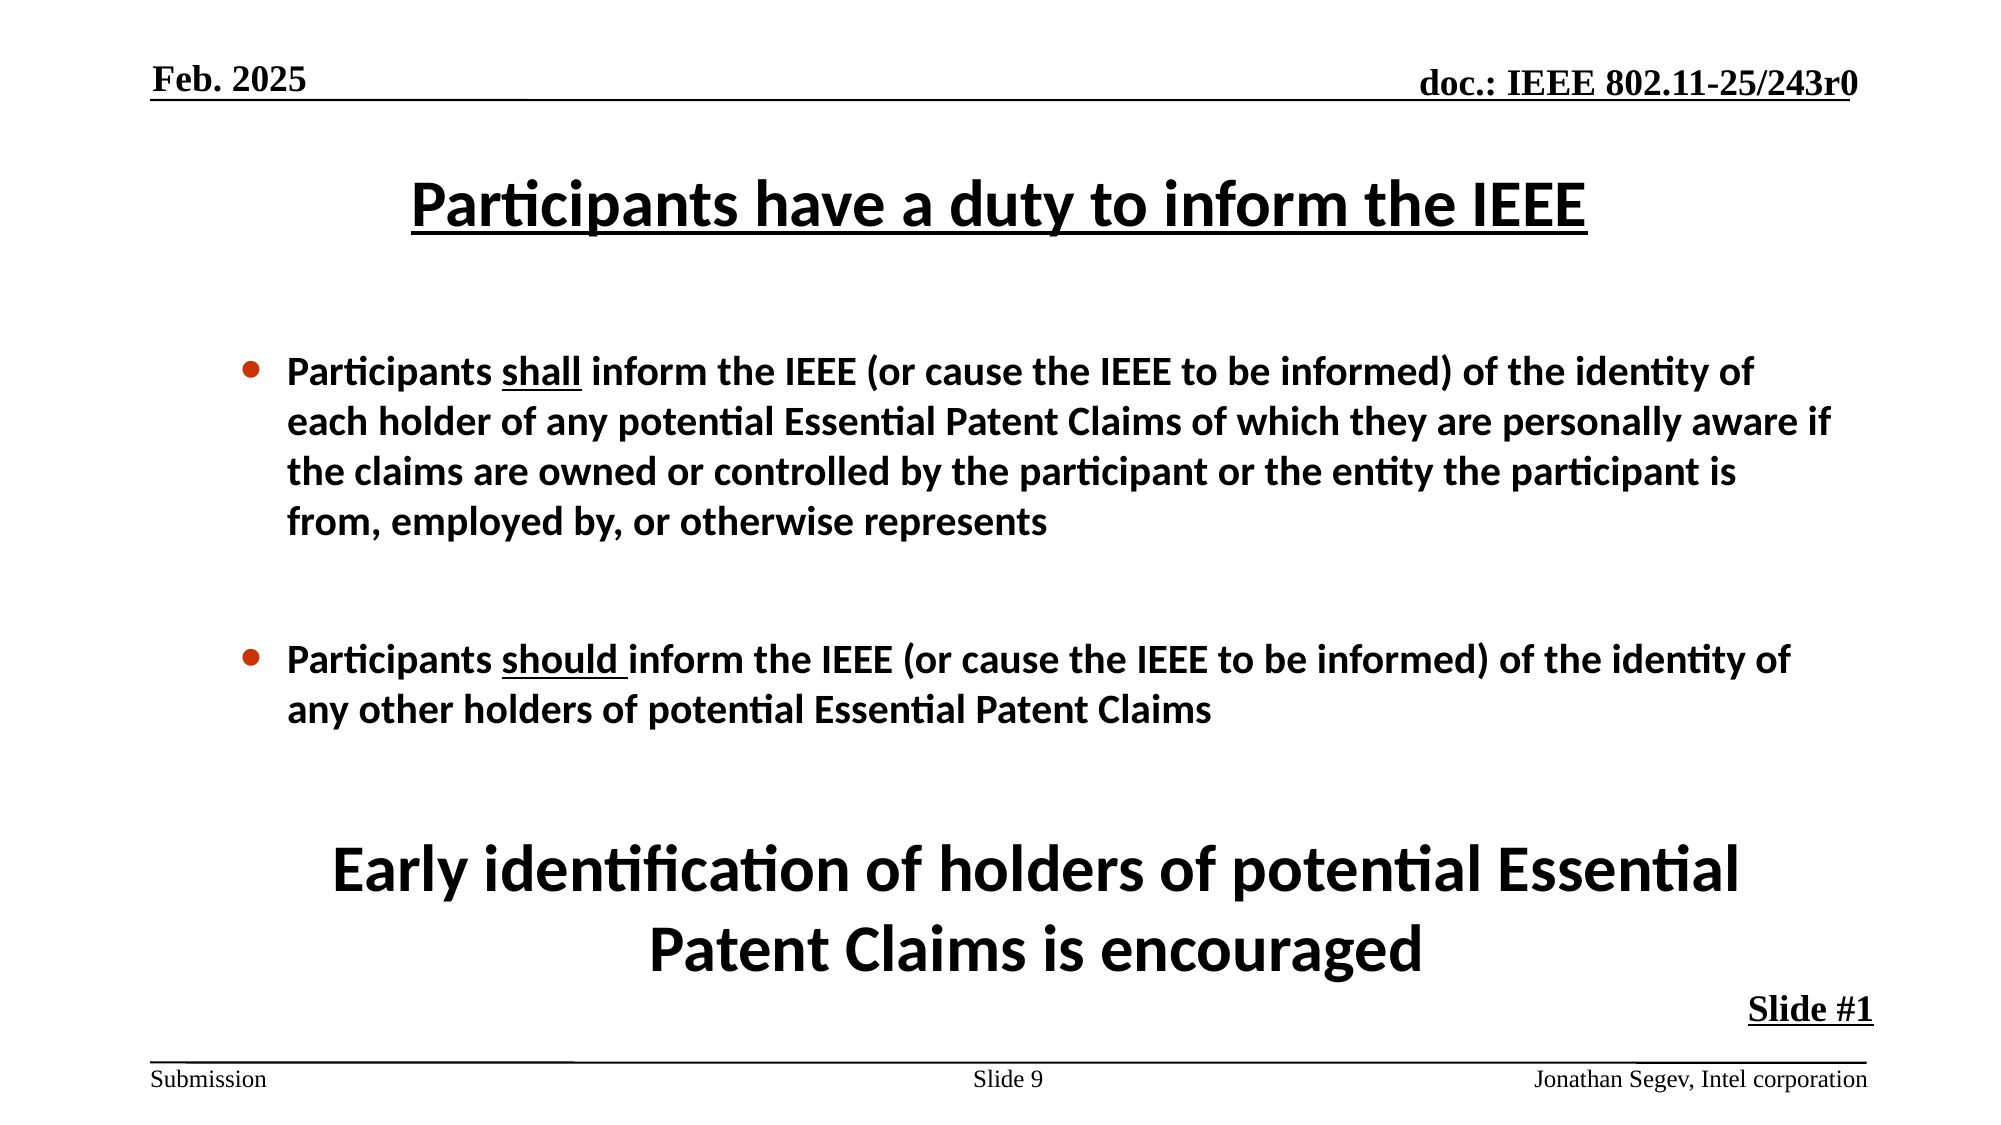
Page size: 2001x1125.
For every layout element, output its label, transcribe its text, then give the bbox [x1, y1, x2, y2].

title Participants have a duty to inform the IEEE [149, 112, 1850, 288]
slide_number Slide 9 [950, 1061, 1067, 1123]
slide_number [152, 54, 563, 100]
text_box Slide #1 [1733, 976, 1890, 1037]
list Participants shall inform the IEEE (or cause the IEEE to be informed) of the identity of each holder of any potential Essential Patent Claims of which they are personally aware if the claims are owned or controlled by the participant or the entity the participant is from, employed by, or otherwise represents Participants should inform the IEEE (or cause the IEEE to be informed) of the identity of any other holders of potential Essential Patent Claims Early identification of holders of potential Essential Patent Claims is encouraged [149, 336, 1850, 1012]
footer Jonathan Segev, Intel corporation [1171, 1061, 1869, 1093]
